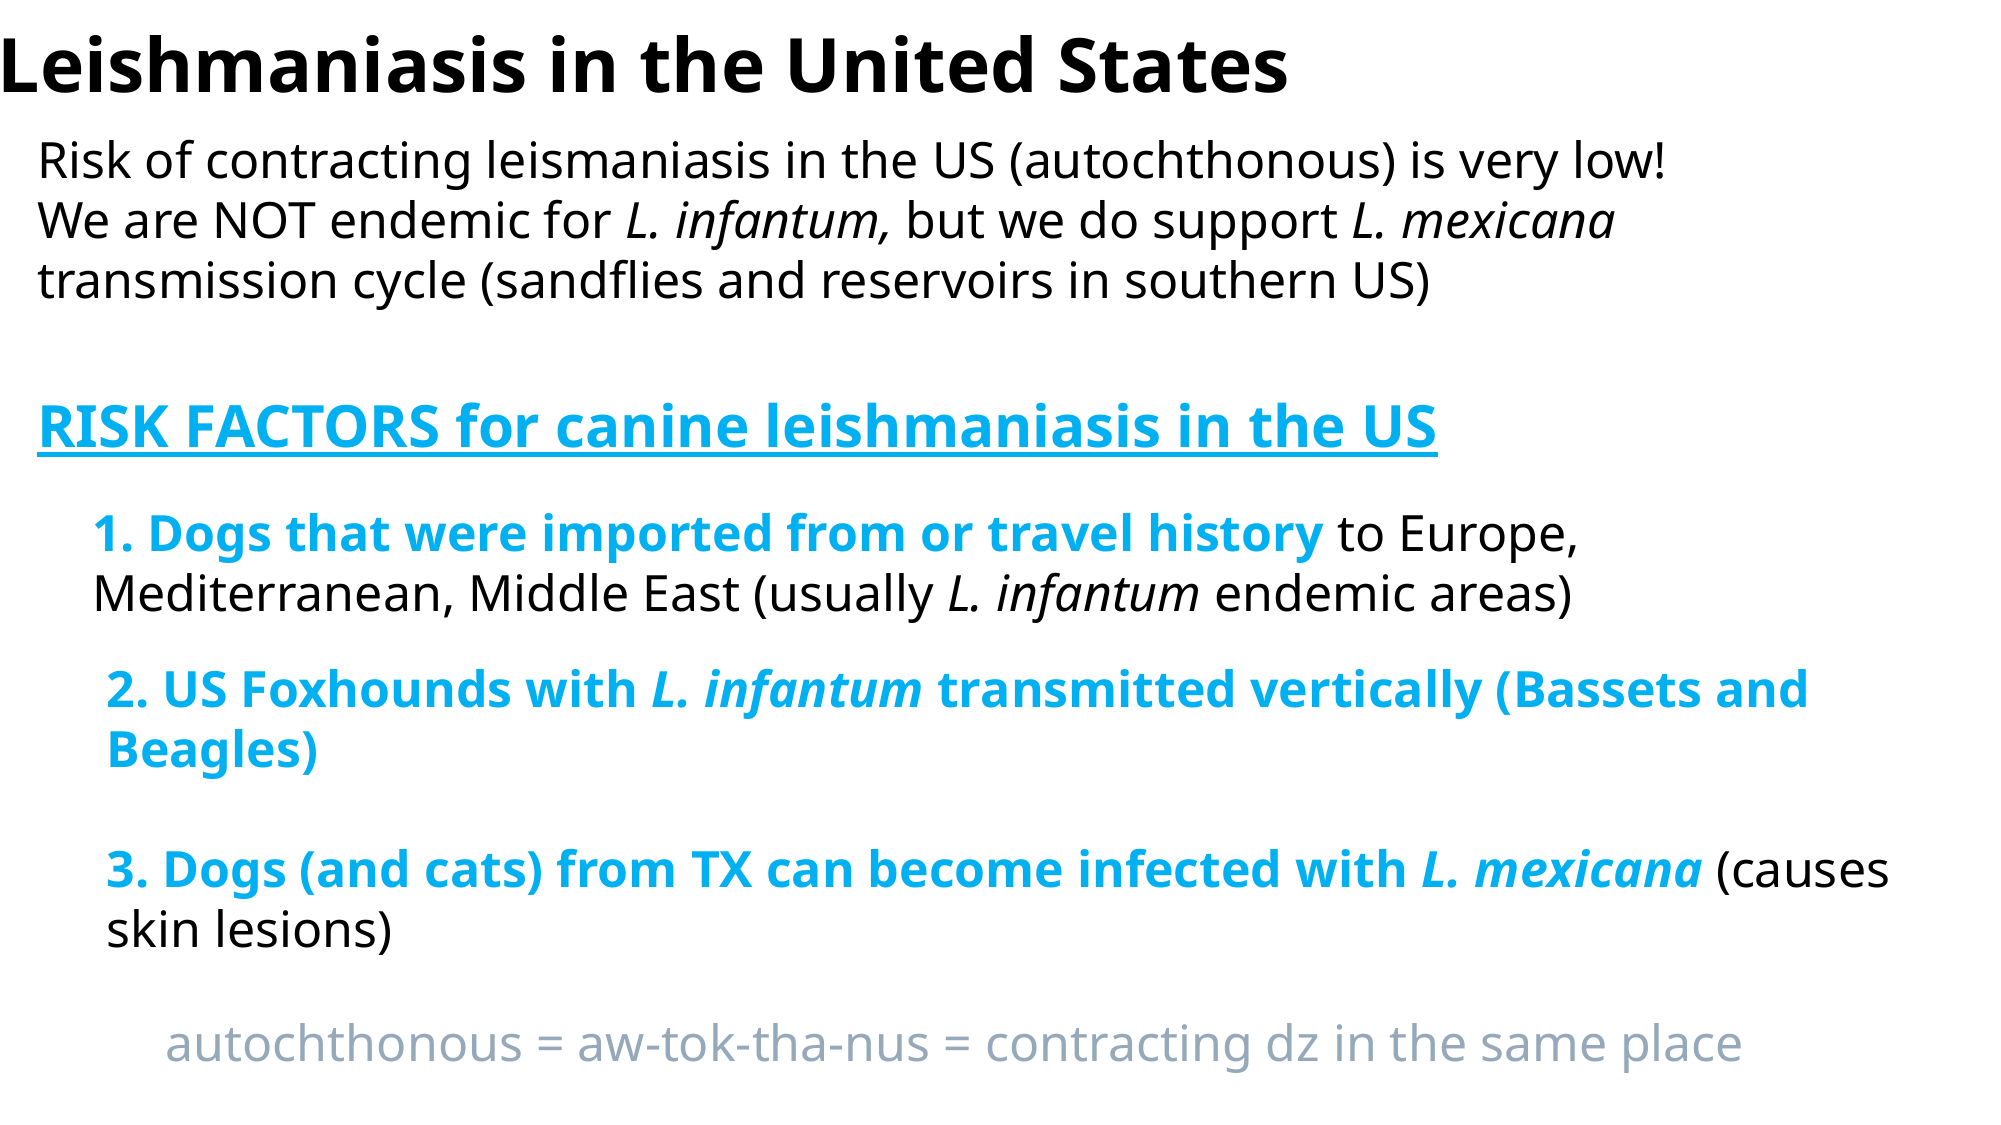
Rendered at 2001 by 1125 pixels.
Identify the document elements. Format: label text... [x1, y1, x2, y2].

text_box Risk of contracting leismaniasis in the US (autochthonous) is very low! We are NOT endemic for L. infantum, but we do support L. mexicana transmission cycle (sandflies and reservoirs in southern US) [22, 121, 1894, 316]
text_box RISK FACTORS for canine leishmaniasis in the US [22, 381, 1494, 467]
text_box 1. Dogs that were imported from or travel history to Europe, Mediterranean, Middle East (usually L. infantum endemic areas) [77, 494, 1948, 629]
text_box autochthonous = aw-tok-tha-nus = contracting dz in the same place [151, 1003, 1849, 1079]
text_box 2. US Foxhounds with L. infantum transmitted vertically (Bassets and Beagles) 3. Dogs (and cats) from TX can become infected with L. mexicana (causes skin lesions) [91, 649, 2000, 965]
text_box Leishmaniasis in the United States [0, 10, 1306, 116]
